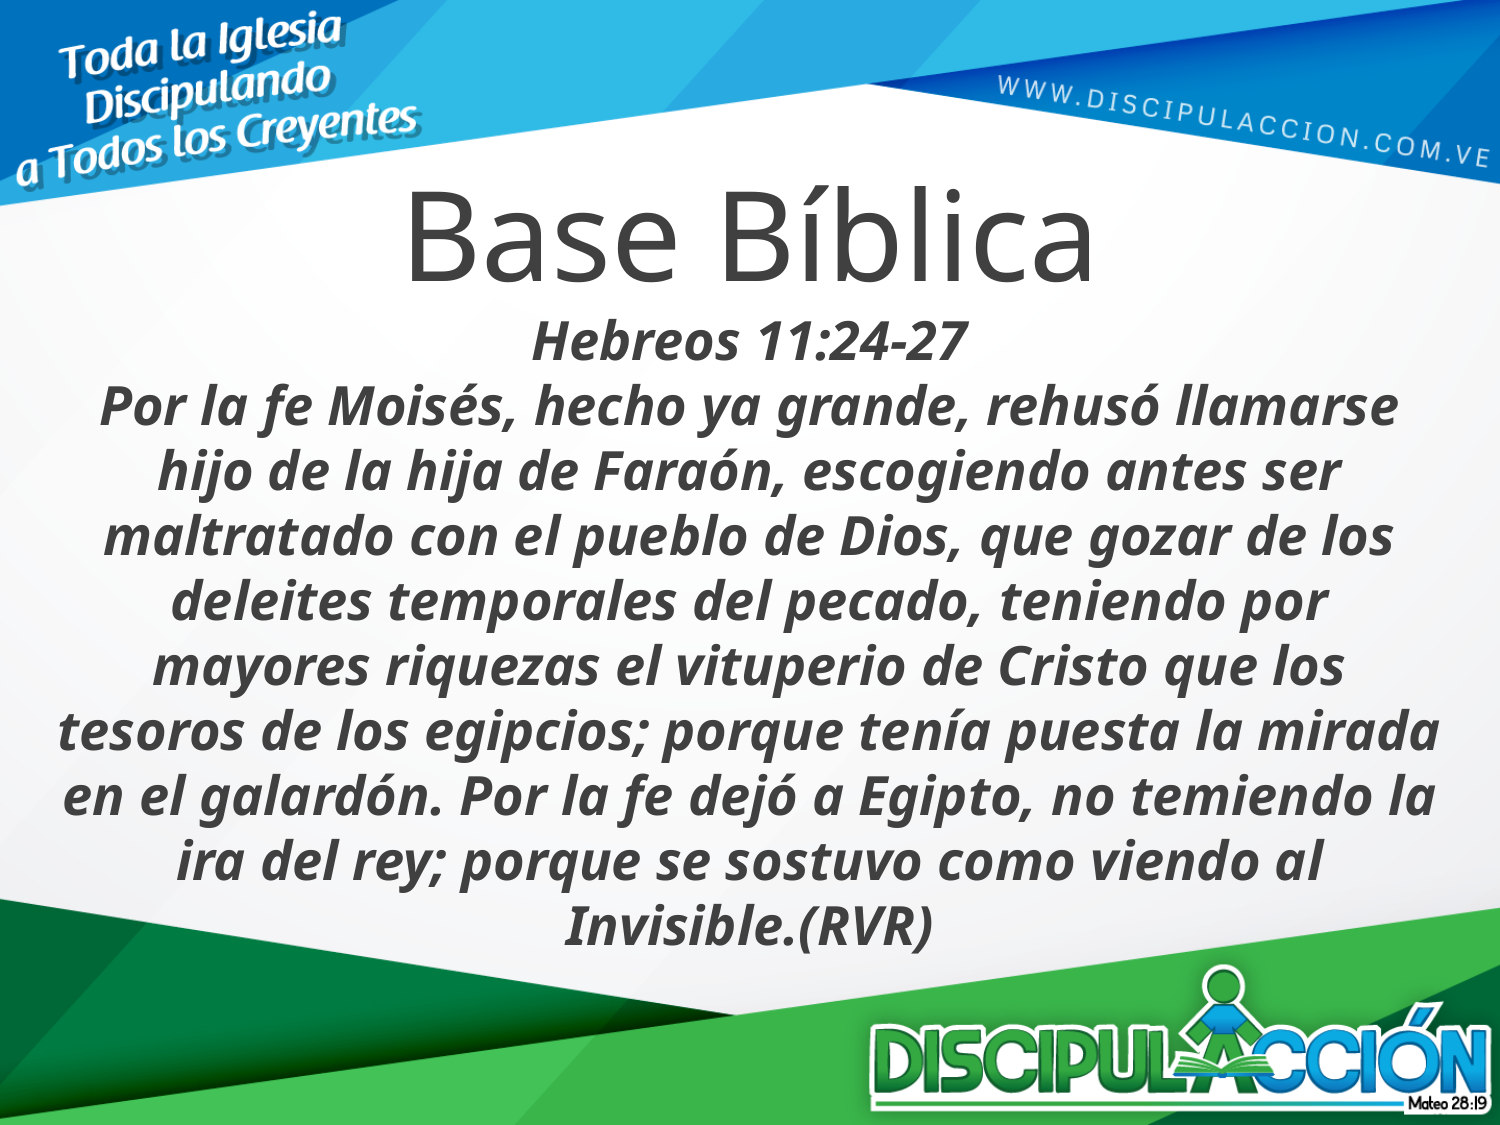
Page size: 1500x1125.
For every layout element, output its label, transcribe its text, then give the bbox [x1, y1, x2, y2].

picture [0, 0, 1500, 1125]
text_box Base Bíblica Hebreos 11:24-27 Por la fe Moisés, hecho ya grande, rehusó llamarse hijo de la hija de Faraón, escogiendo antes ser maltratado con el pueblo de Dios, que gozar de los deleites temporales del pecado, teniendo por mayores riquezas el vituperio de Cristo que los tesoros de los egipcios; porque tenía puesta la mirada en el galardón. Por la fe dejó a Egipto, no temiendo la ira del rey; porque se sostuvo como viendo al Invisible.(RVR) [41, 148, 1459, 964]
